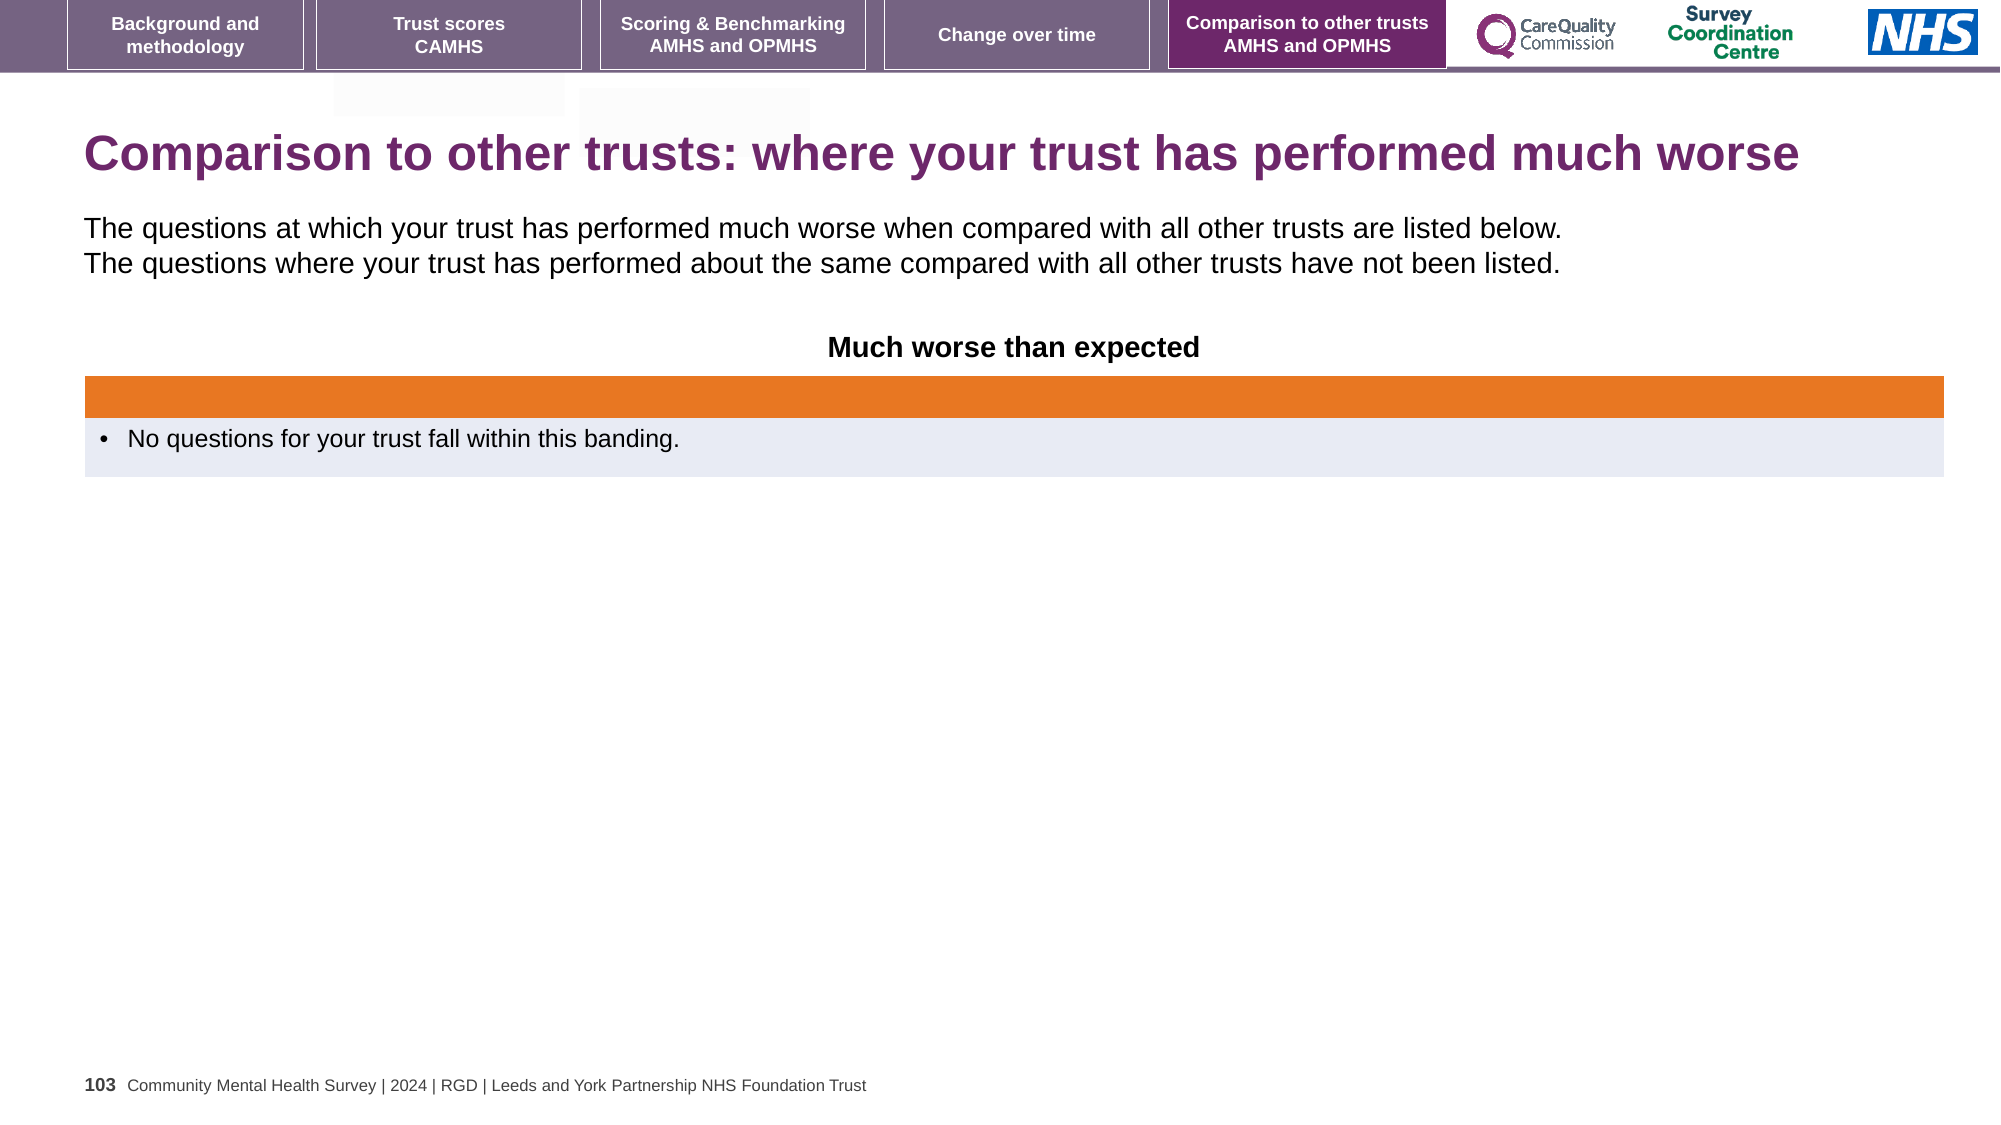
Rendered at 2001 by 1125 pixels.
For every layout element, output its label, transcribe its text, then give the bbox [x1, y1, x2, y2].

table_cell No questions for your trust fall within this banding. [85, 418, 1944, 477]
picture [1868, 9, 1978, 55]
table_header Much worse than expected [85, 317, 1944, 376]
text_box The questions at which your trust has performed much worse when compared with all other trusts are listed below. The questions where your trust has performed about the same compared with all other trusts have not been listed. [68, 202, 1896, 287]
picture [1666, 3, 1794, 61]
picture [1476, 13, 1616, 59]
title Comparison to other trusts: where your trust has performed much worse [68, 100, 1942, 209]
text_box 103 [84, 1065, 122, 1125]
table_cell [85, 376, 1944, 418]
